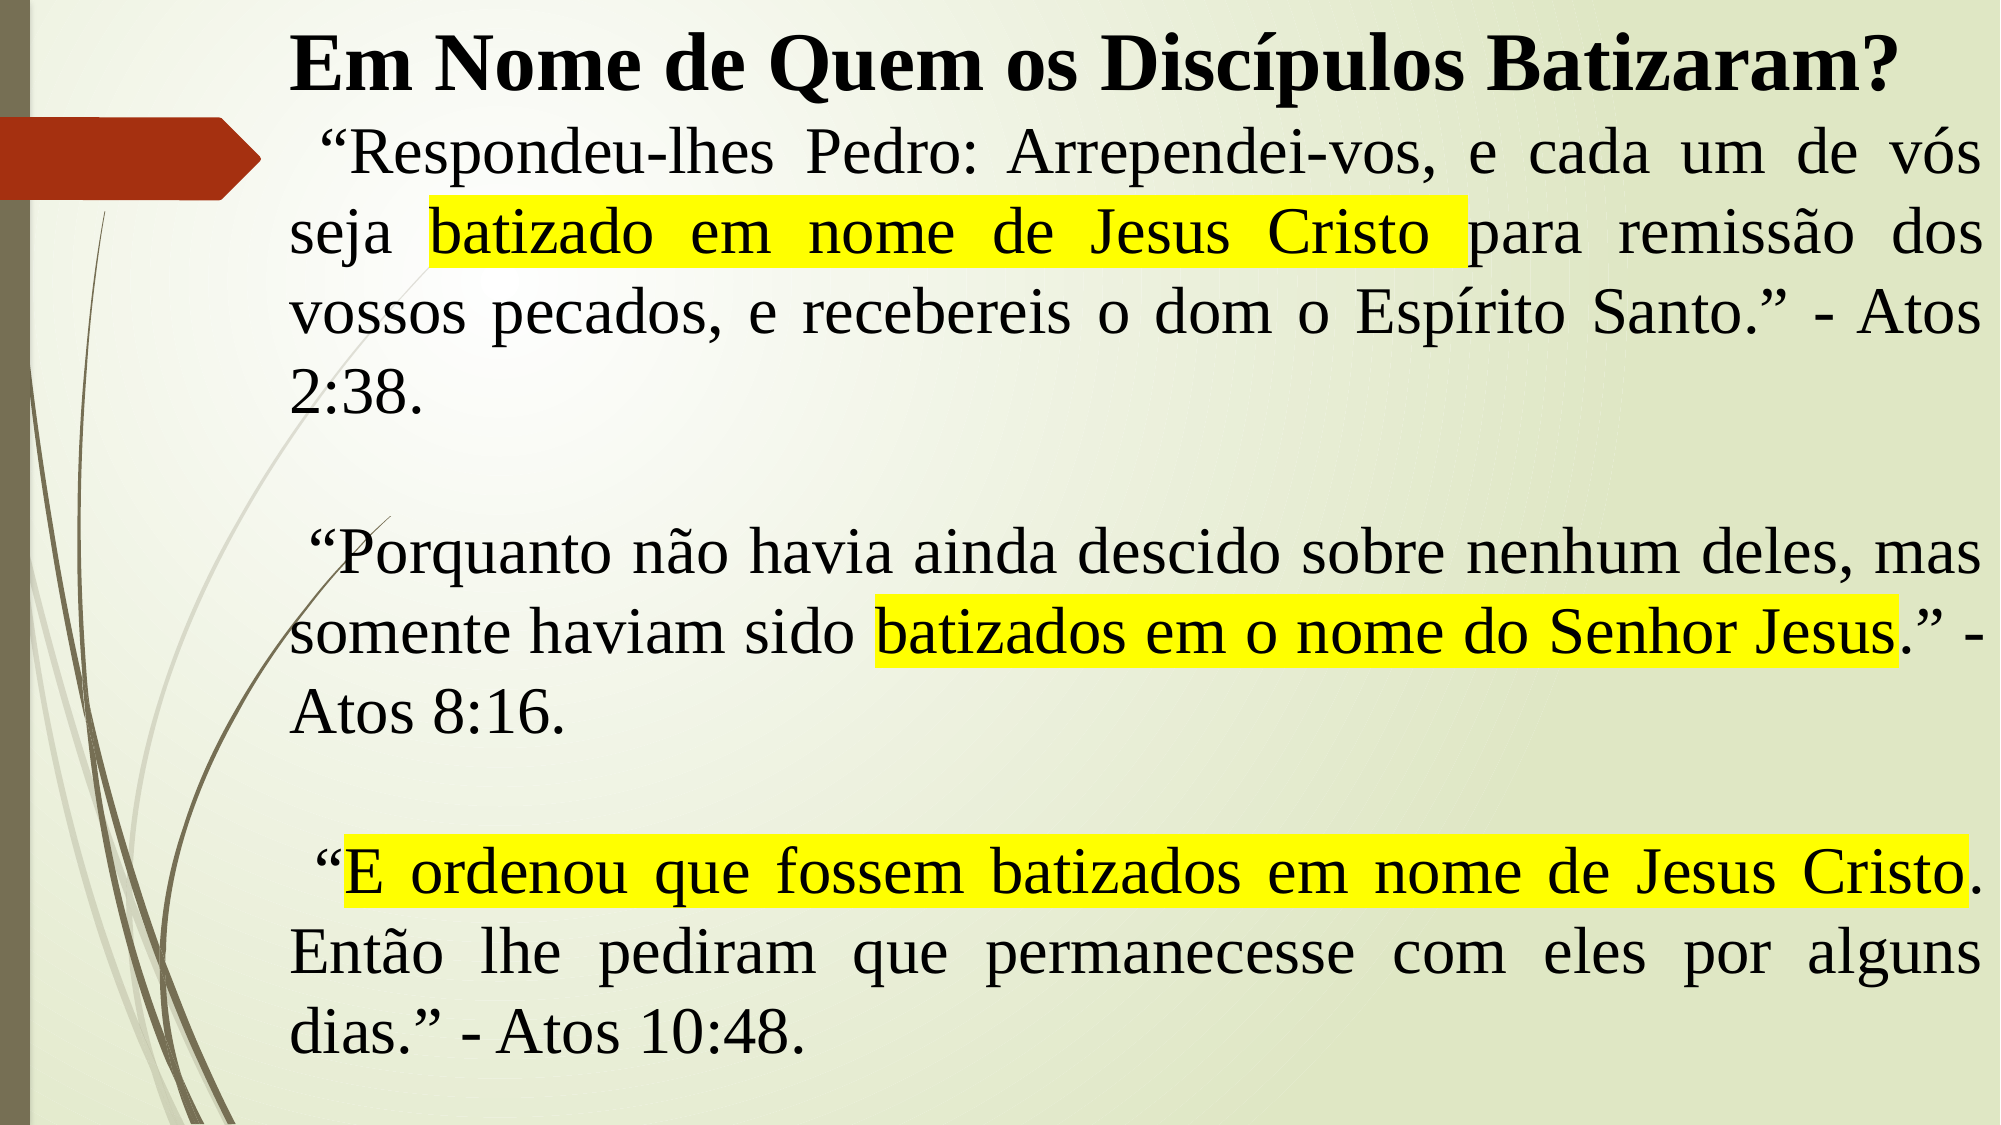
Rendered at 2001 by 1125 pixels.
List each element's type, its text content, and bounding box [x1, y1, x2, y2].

text_box Em Nome de Quem os Discípulos Batizaram? “Respondeu-lhes Pedro: Arrependei-vos, e cada um de vós seja batizado em nome de Jesus Cristo para remissão dos vossos pecados, e recebereis o dom o Espírito Santo.” - Atos 2:38. “Porquanto não havia ainda descido sobre nenhum deles, mas somente haviam sido batizados em o nome do Senhor Jesus.” - Atos 8:16. “E ordenou que fossem batizados em nome de Jesus Cristo. Então lhe pediram que permanecesse com eles por alguns dias.” - Atos 10:48. [274, 0, 2000, 1125]
